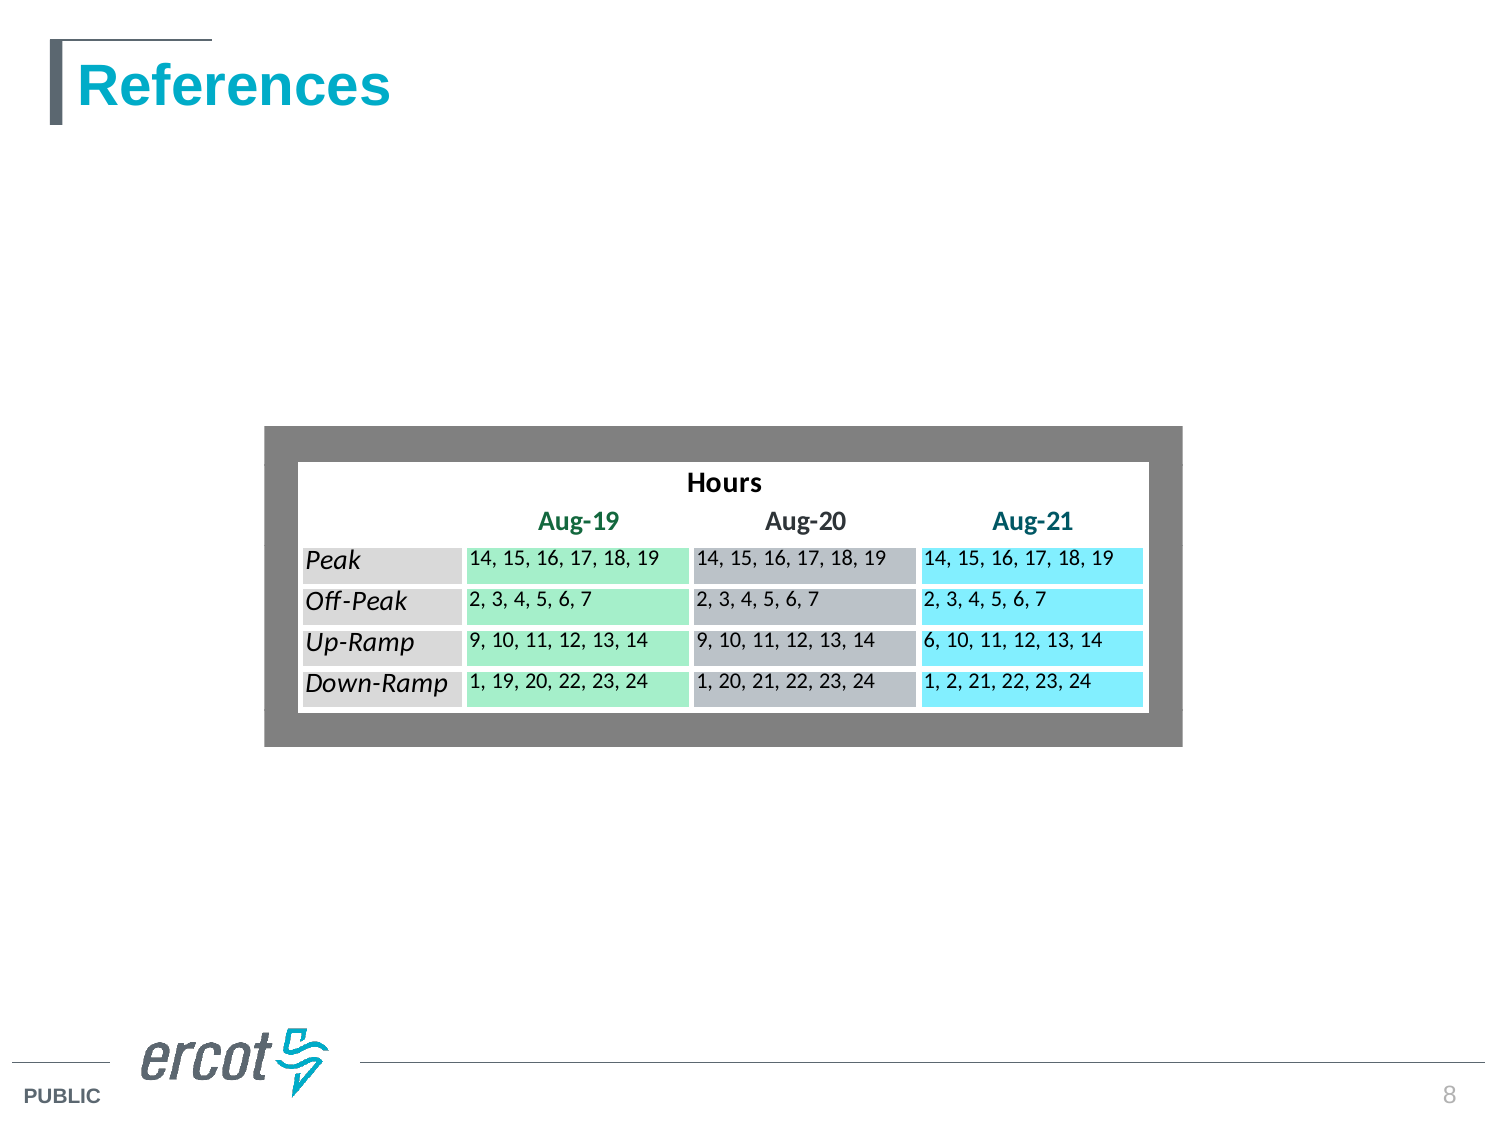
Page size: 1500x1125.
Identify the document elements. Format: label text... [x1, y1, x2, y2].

slide_number 8 [1412, 1076, 1488, 1112]
picture [137, 1024, 332, 1100]
title References [62, 39, 1450, 125]
picture [262, 424, 1185, 749]
